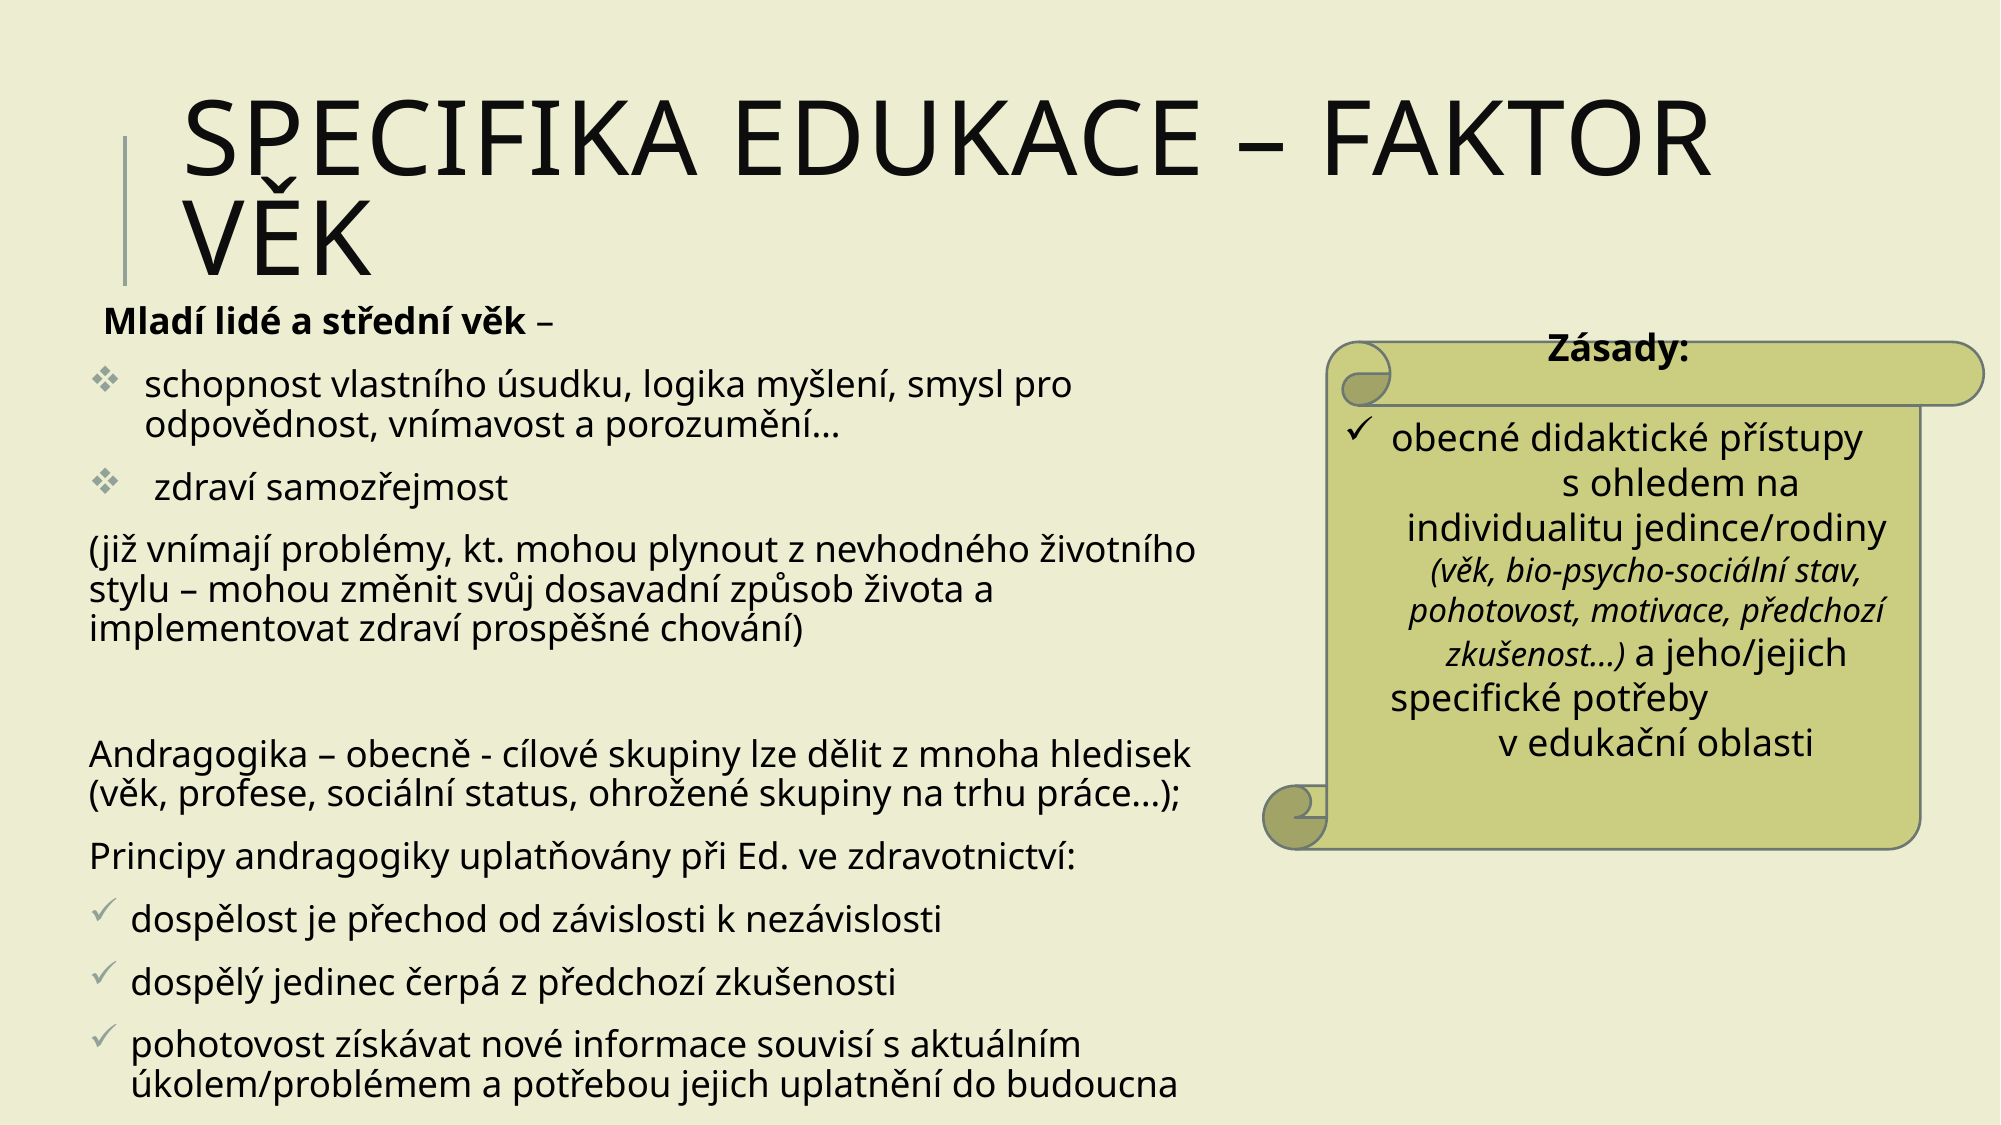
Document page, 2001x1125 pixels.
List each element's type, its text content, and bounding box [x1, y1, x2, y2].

list Mladí lidé a střední věk – schopnost vlastního úsudku, logika myšlení, smysl pro odpovědnost, vnímavost a porozumění… zdraví samozřejmost (již vnímají problémy, kt. mohou plynout z nevhodného životního stylu – mohou změnit svůj dosavadní způsob života a implementovat zdraví prospěšné chování) Andragogika – obecně - cílové skupiny lze dělit z mnoha hledisek (věk, profese, sociální status, ohrožené skupiny na trhu práce…); Principy andragogiky uplatňovány při Ed. ve zdravotnictví: dospělost je přechod od závislosti k nezávislosti dospělý jedinec čerpá z předchozí zkušenosti pohotovost získávat nové informace souvisí s aktuálním úkolem/problémem a potřebou jejich uplatnění do budoucna [81, 295, 1228, 1125]
title Specifika edukAce – faktor VĚK [168, 96, 1763, 296]
text_box Zásady: obecné didaktické přístupy s ohledem na individualitu jedince/rodiny (věk, bio-psycho-sociální stav, pohotovost, motivace, předchozí zkušenost…) a jeho/jejich specifické potřeby v edukační oblasti [1262, 340, 1986, 851]
